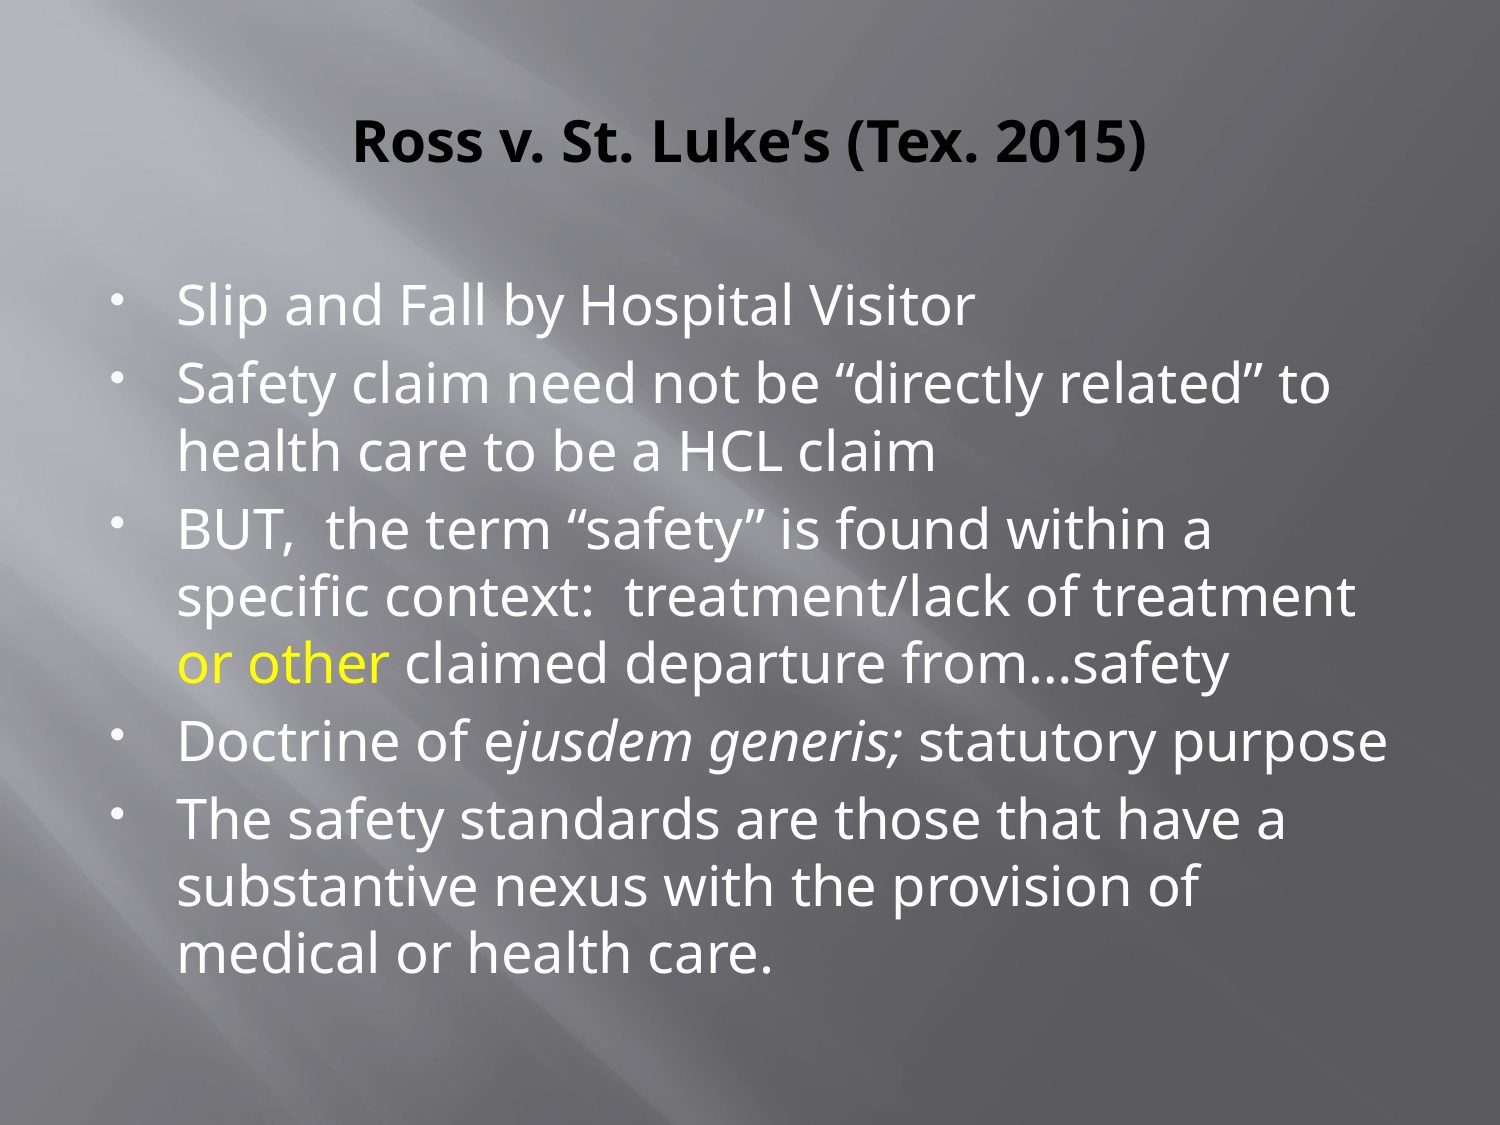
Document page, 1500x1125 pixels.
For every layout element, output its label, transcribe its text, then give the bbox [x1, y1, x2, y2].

title Ross v. St. Luke’s (Tex. 2015) [75, 45, 1425, 233]
list Slip and Fall by Hospital Visitor Safety claim need not be “directly related” to health care to be a HCL claim BUT, the term “safety” is found within a specific context: treatment/lack of treatment or other claimed departure from…safety Doctrine of ejusdem generis; statutory purpose The safety standards are those that have a substantive nexus with the provision of medical or health care. [75, 262, 1425, 1035]
